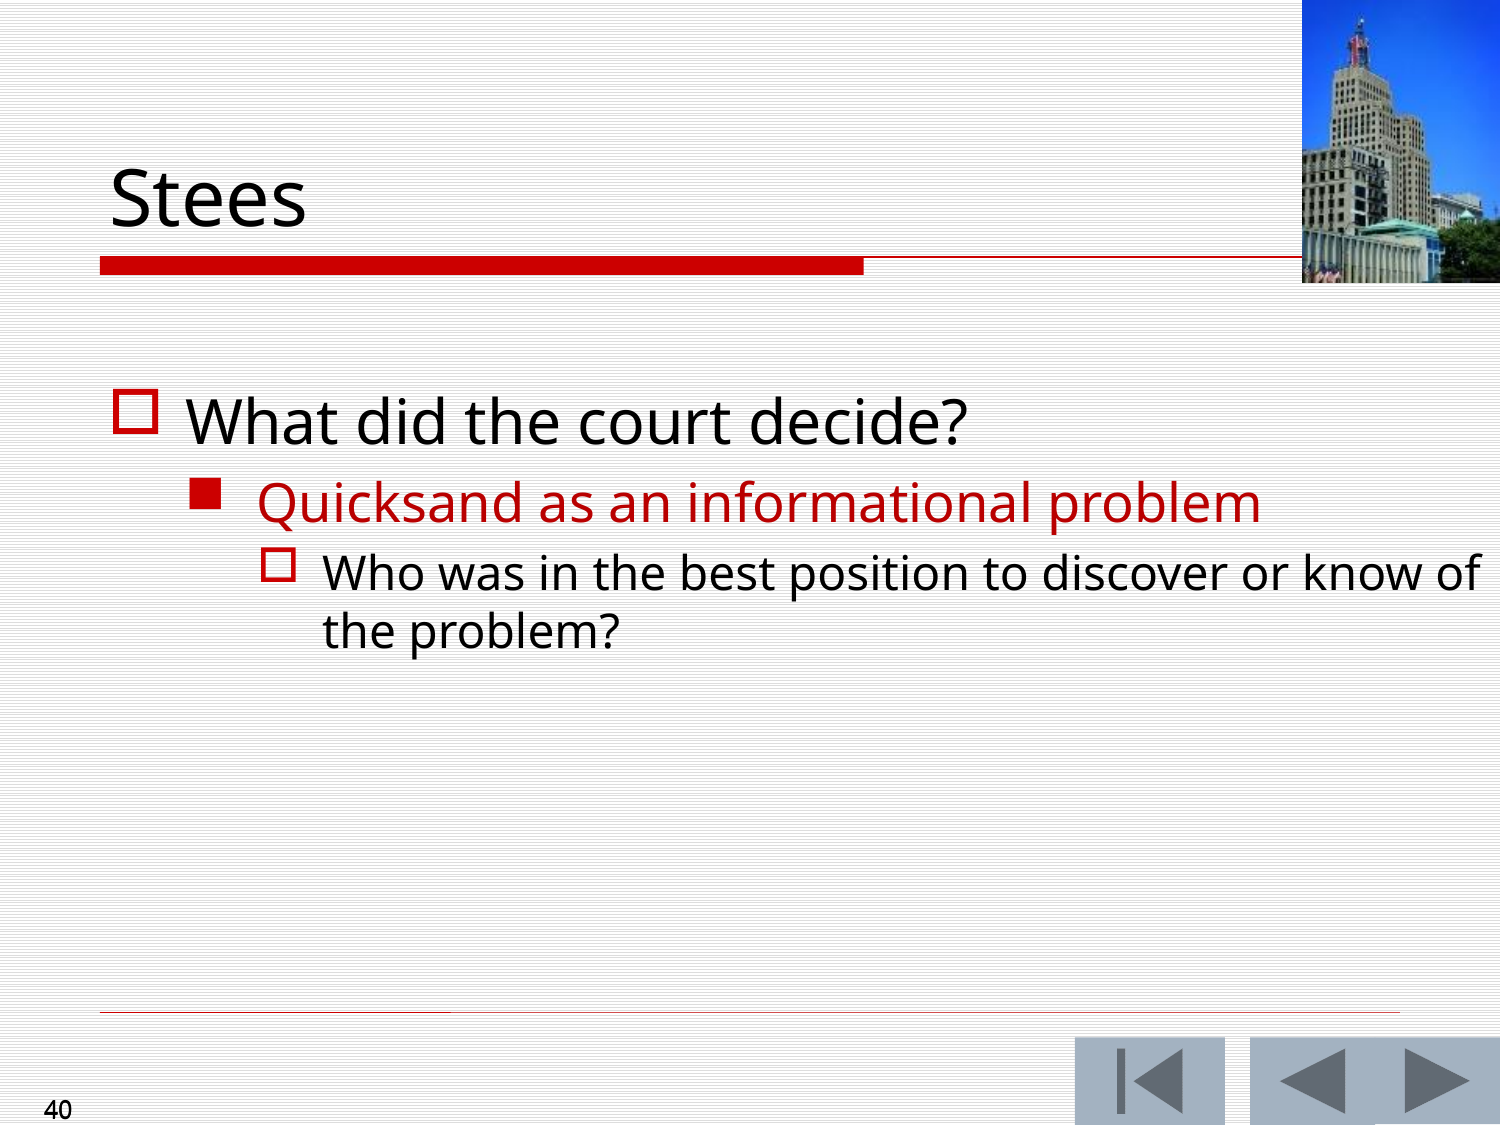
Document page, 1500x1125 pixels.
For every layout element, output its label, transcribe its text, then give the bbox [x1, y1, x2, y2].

title Stees [94, 50, 1297, 250]
picture [1302, 0, 1500, 284]
text_box 40 [0, 1086, 88, 1125]
list What did the court decide? Quicksand as an informational problem Who was in the best position to discover or know of the problem? [92, 287, 1500, 1013]
